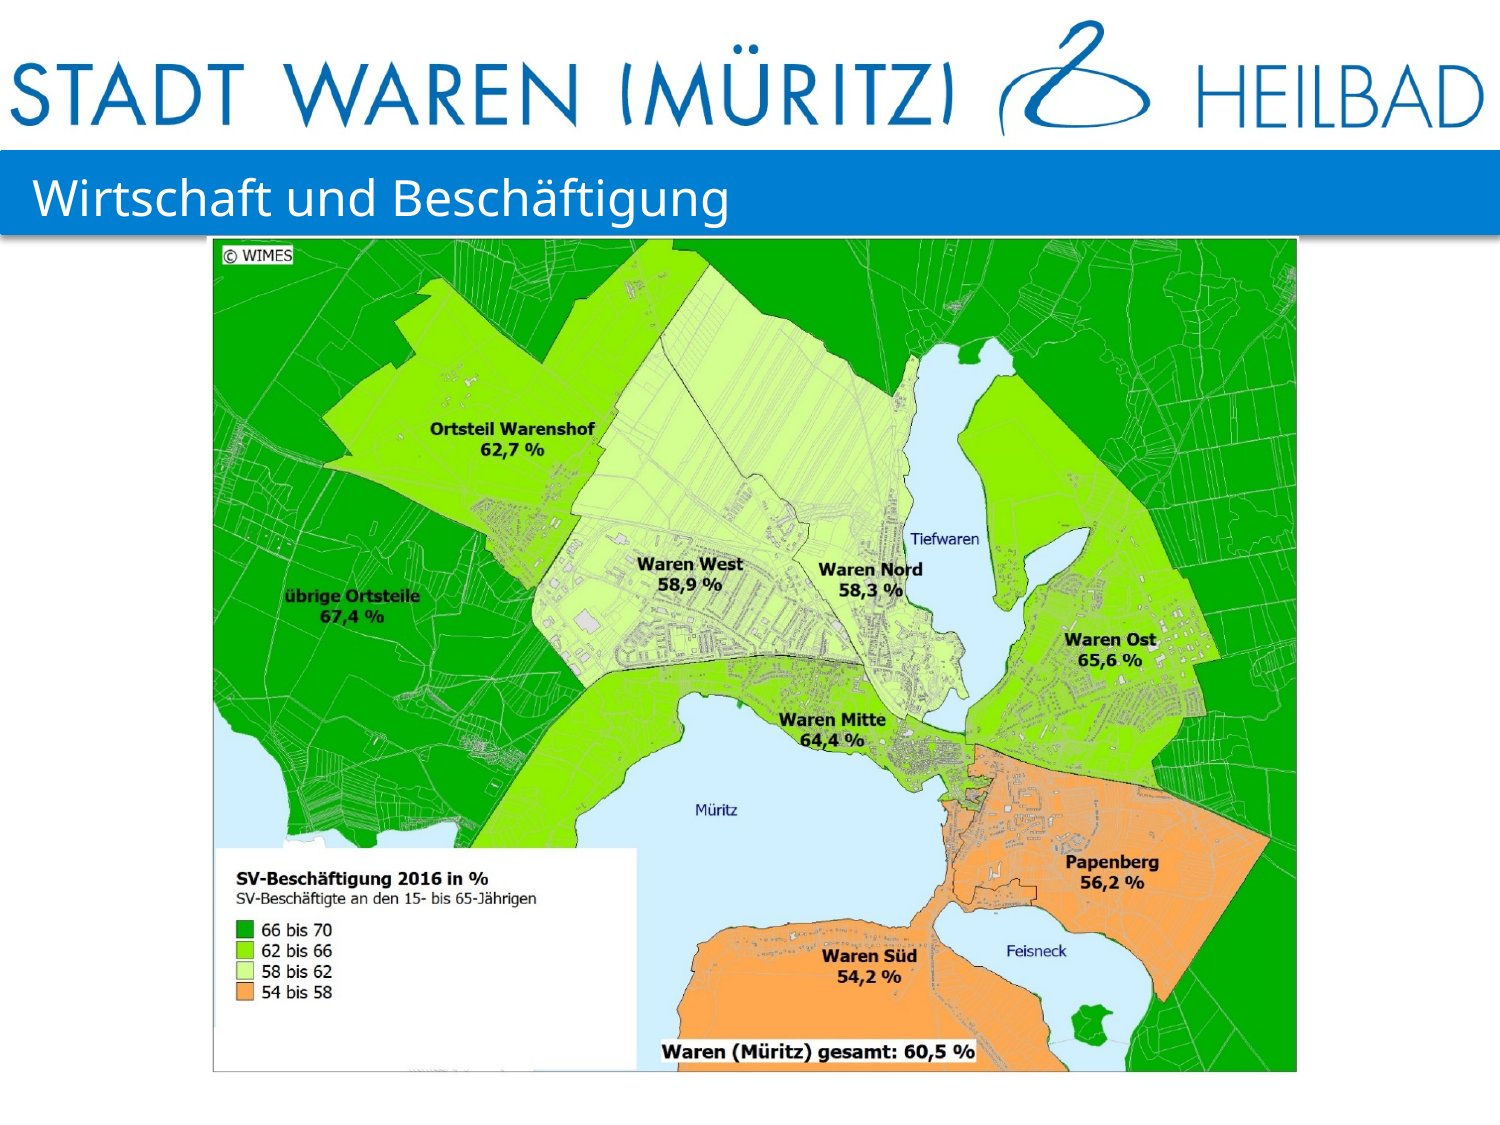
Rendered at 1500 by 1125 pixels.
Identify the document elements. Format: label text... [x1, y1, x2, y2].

picture [206, 235, 1300, 1077]
title Wirtschaft und Beschäftigung [17, 160, 1459, 232]
picture [1, 2, 1497, 148]
